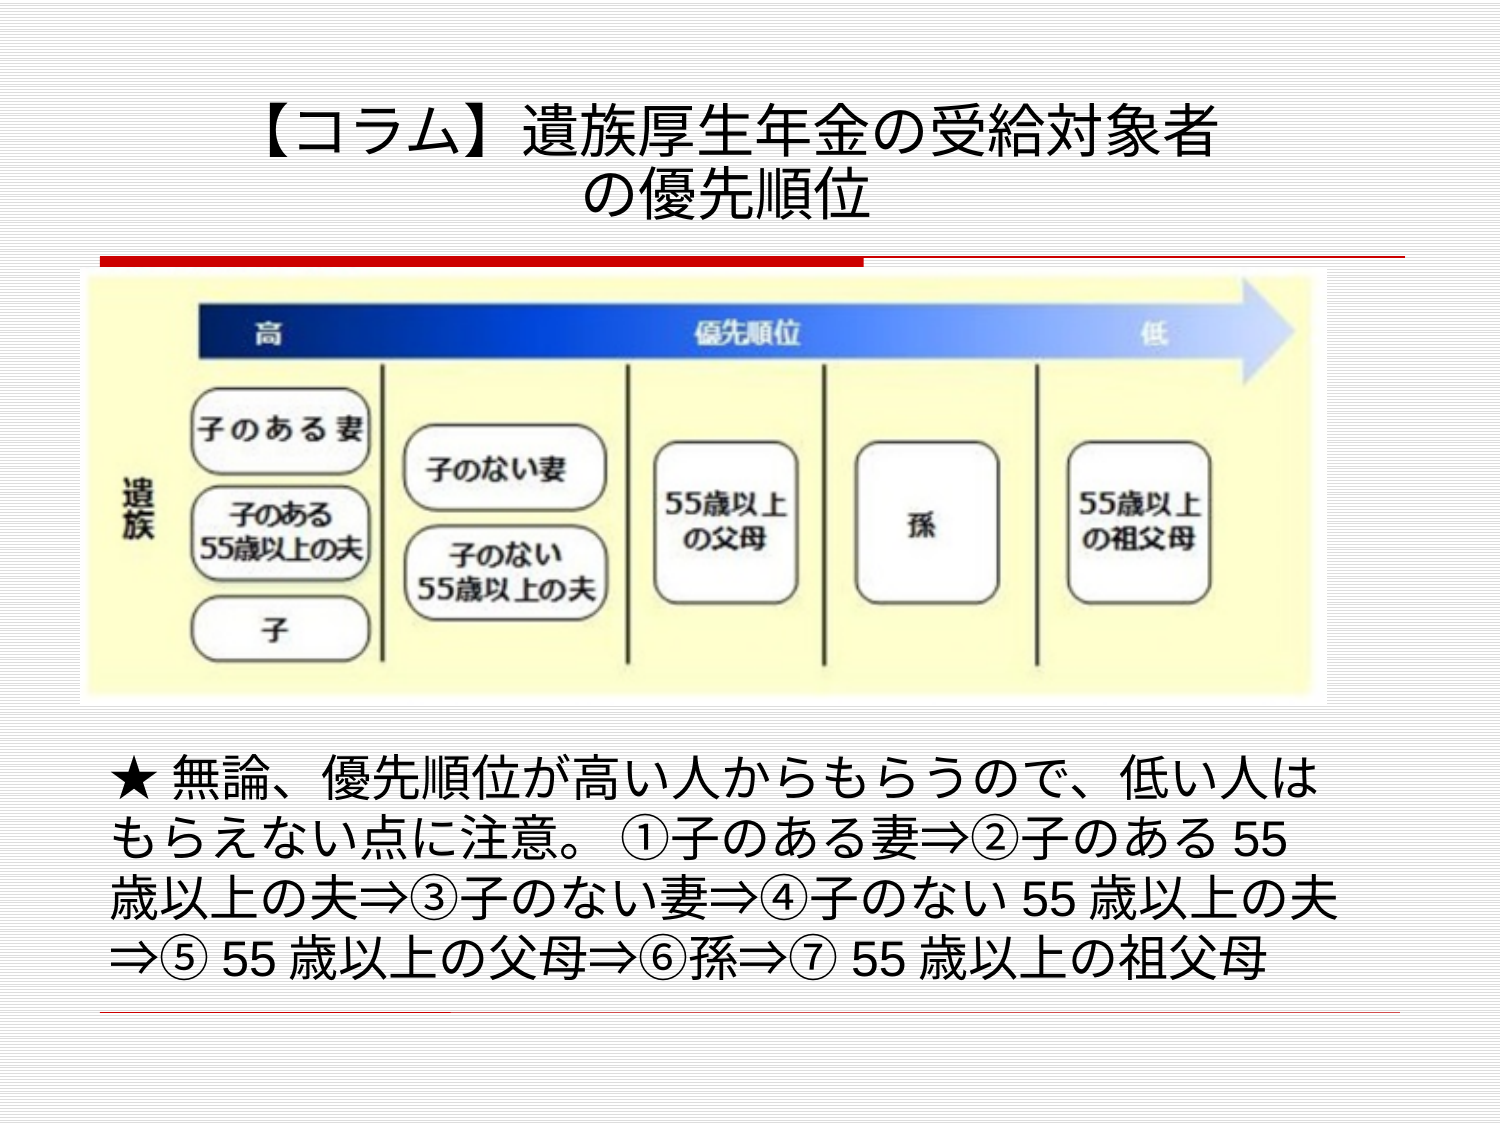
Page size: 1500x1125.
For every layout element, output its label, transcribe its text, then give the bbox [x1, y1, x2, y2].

title 【コラム】遺族厚生年金の受給対象者 の優先順位 [91, 42, 1362, 233]
text_box ★無論、優先順位が高い人からもらうので、低い人はもらえない点に注意。 ①子のある妻⇒②子のある55歳以上の夫⇒③子のない妻⇒④子のない55歳以上の夫⇒⑤55歳以上の父母⇒⑥孫⇒⑦55歳以上の祖父母 [94, 738, 1365, 994]
picture [79, 266, 1327, 705]
